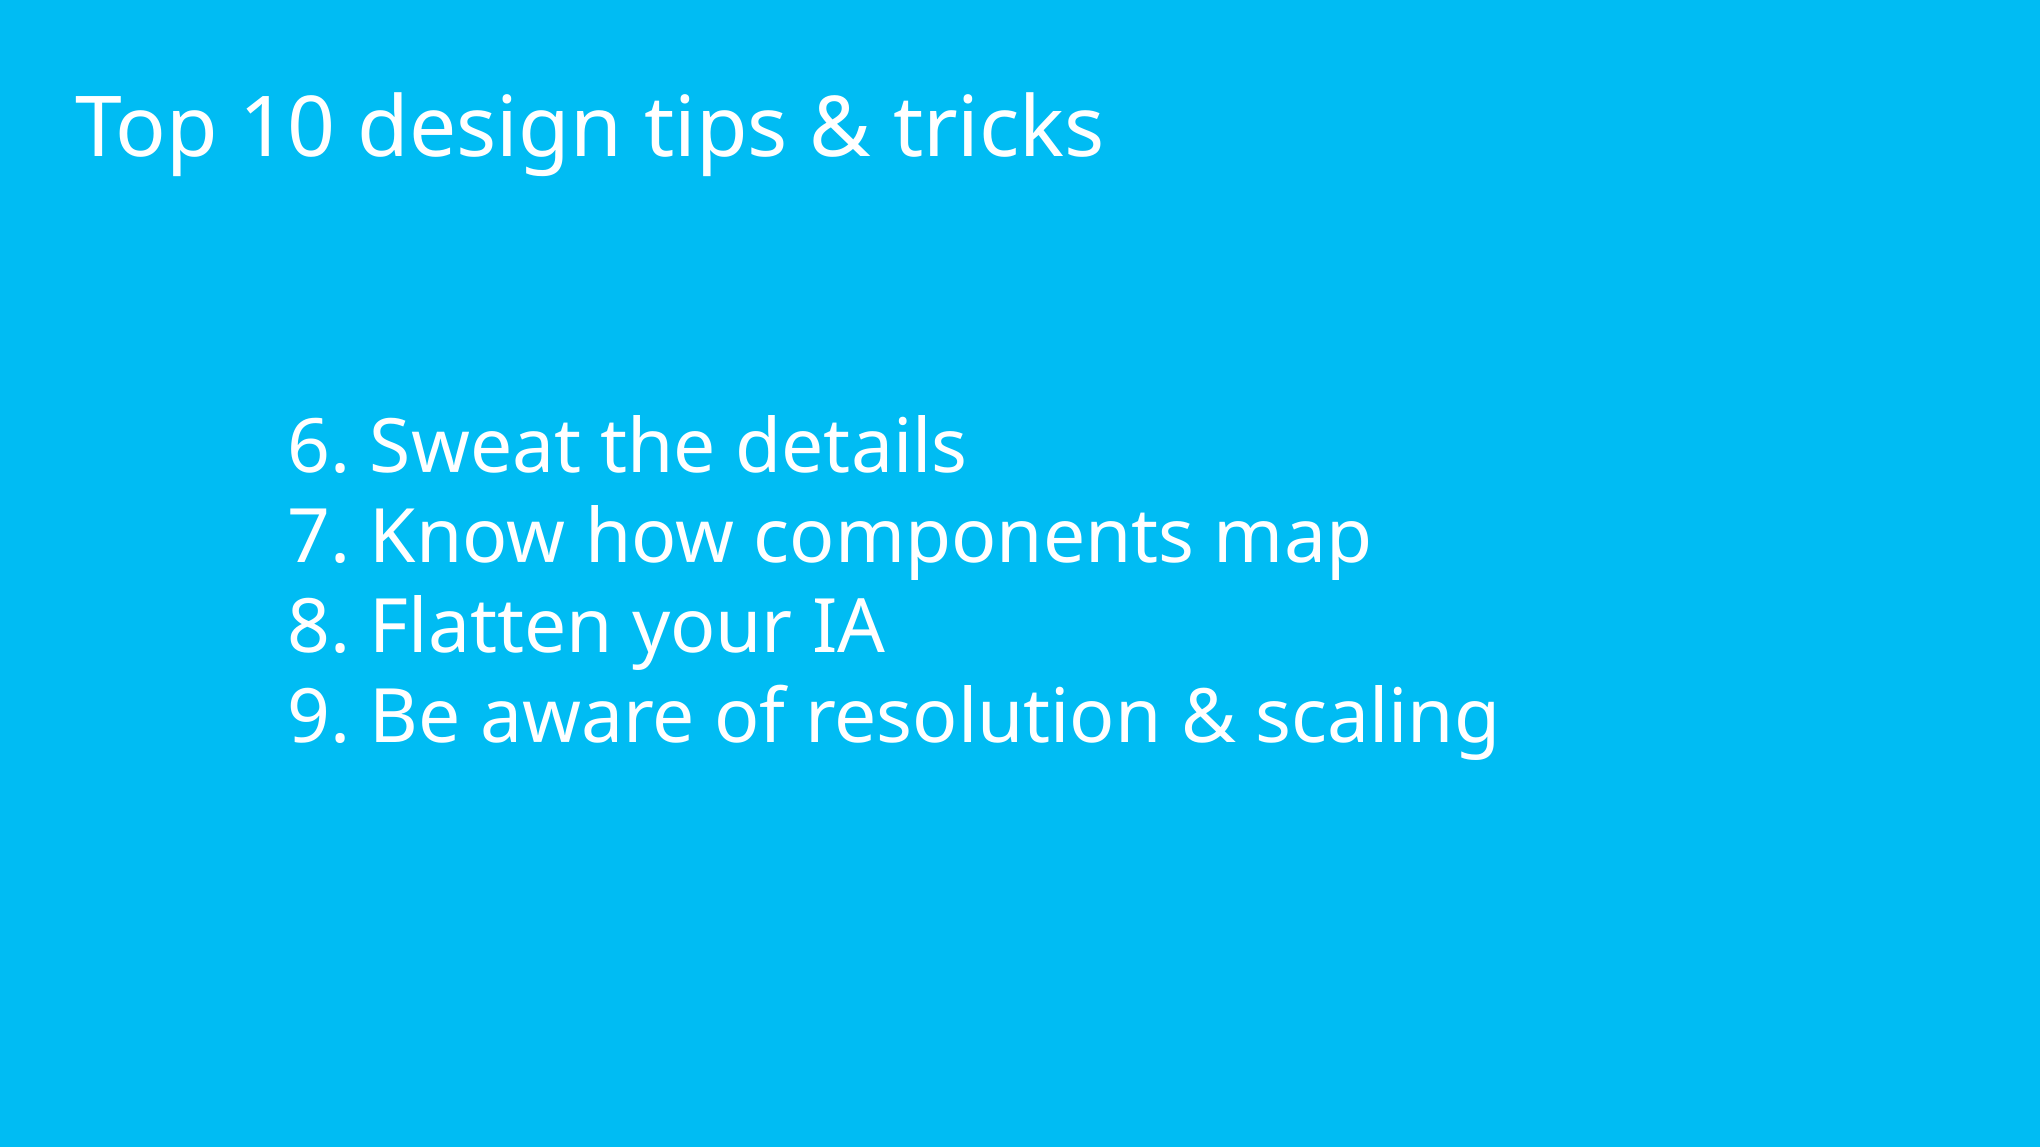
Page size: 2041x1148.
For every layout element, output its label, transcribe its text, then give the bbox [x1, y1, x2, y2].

title Top 10 design tips & tricks [45, 48, 1996, 199]
text_box 6. Sweat the details 7. Know how components map 8. Flatten your IA 9. Be aware of resolution & scaling [257, 373, 1995, 874]
